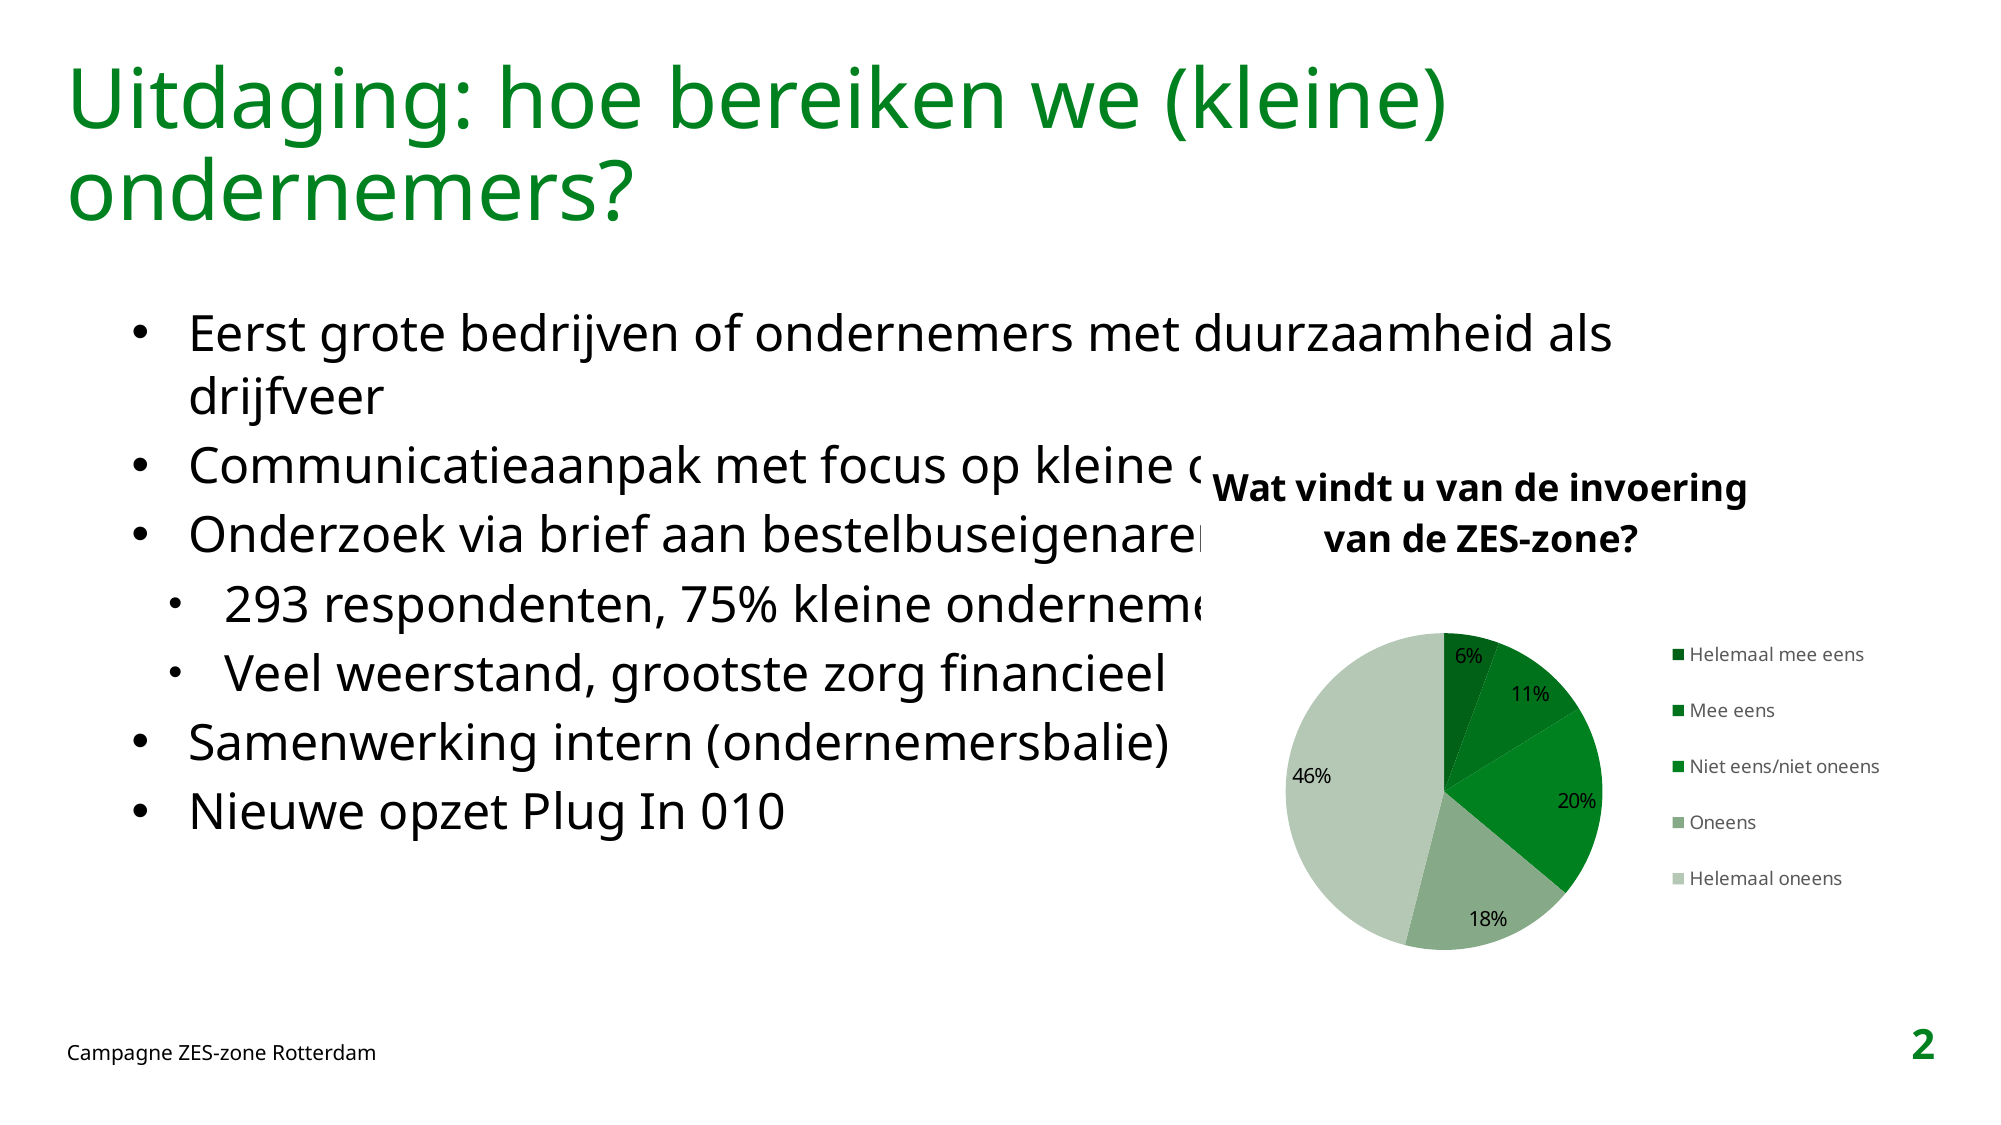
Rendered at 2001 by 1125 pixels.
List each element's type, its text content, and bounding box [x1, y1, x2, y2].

chart [1200, 443, 1936, 961]
footer Campagne ZES-zone Rotterdam [66, 1041, 1284, 1067]
slide_number 2 [1835, 1020, 1936, 1072]
title Uitdaging: hoe bereiken we (kleine) ondernemers? [66, 54, 1933, 148]
list Eerst grote bedrijven of ondernemers met duurzaamheid als drijfveer Communicatieaanpak met focus op kleine ondernemer Onderzoek via brief aan bestelbuseigenaren  293 respondenten, 75% kleine ondernemers Veel weerstand, grootste zorg financieel Samenwerking intern (ondernemersbalie) Nieuwe opzet Plug In 010 [131, 232, 1792, 921]
